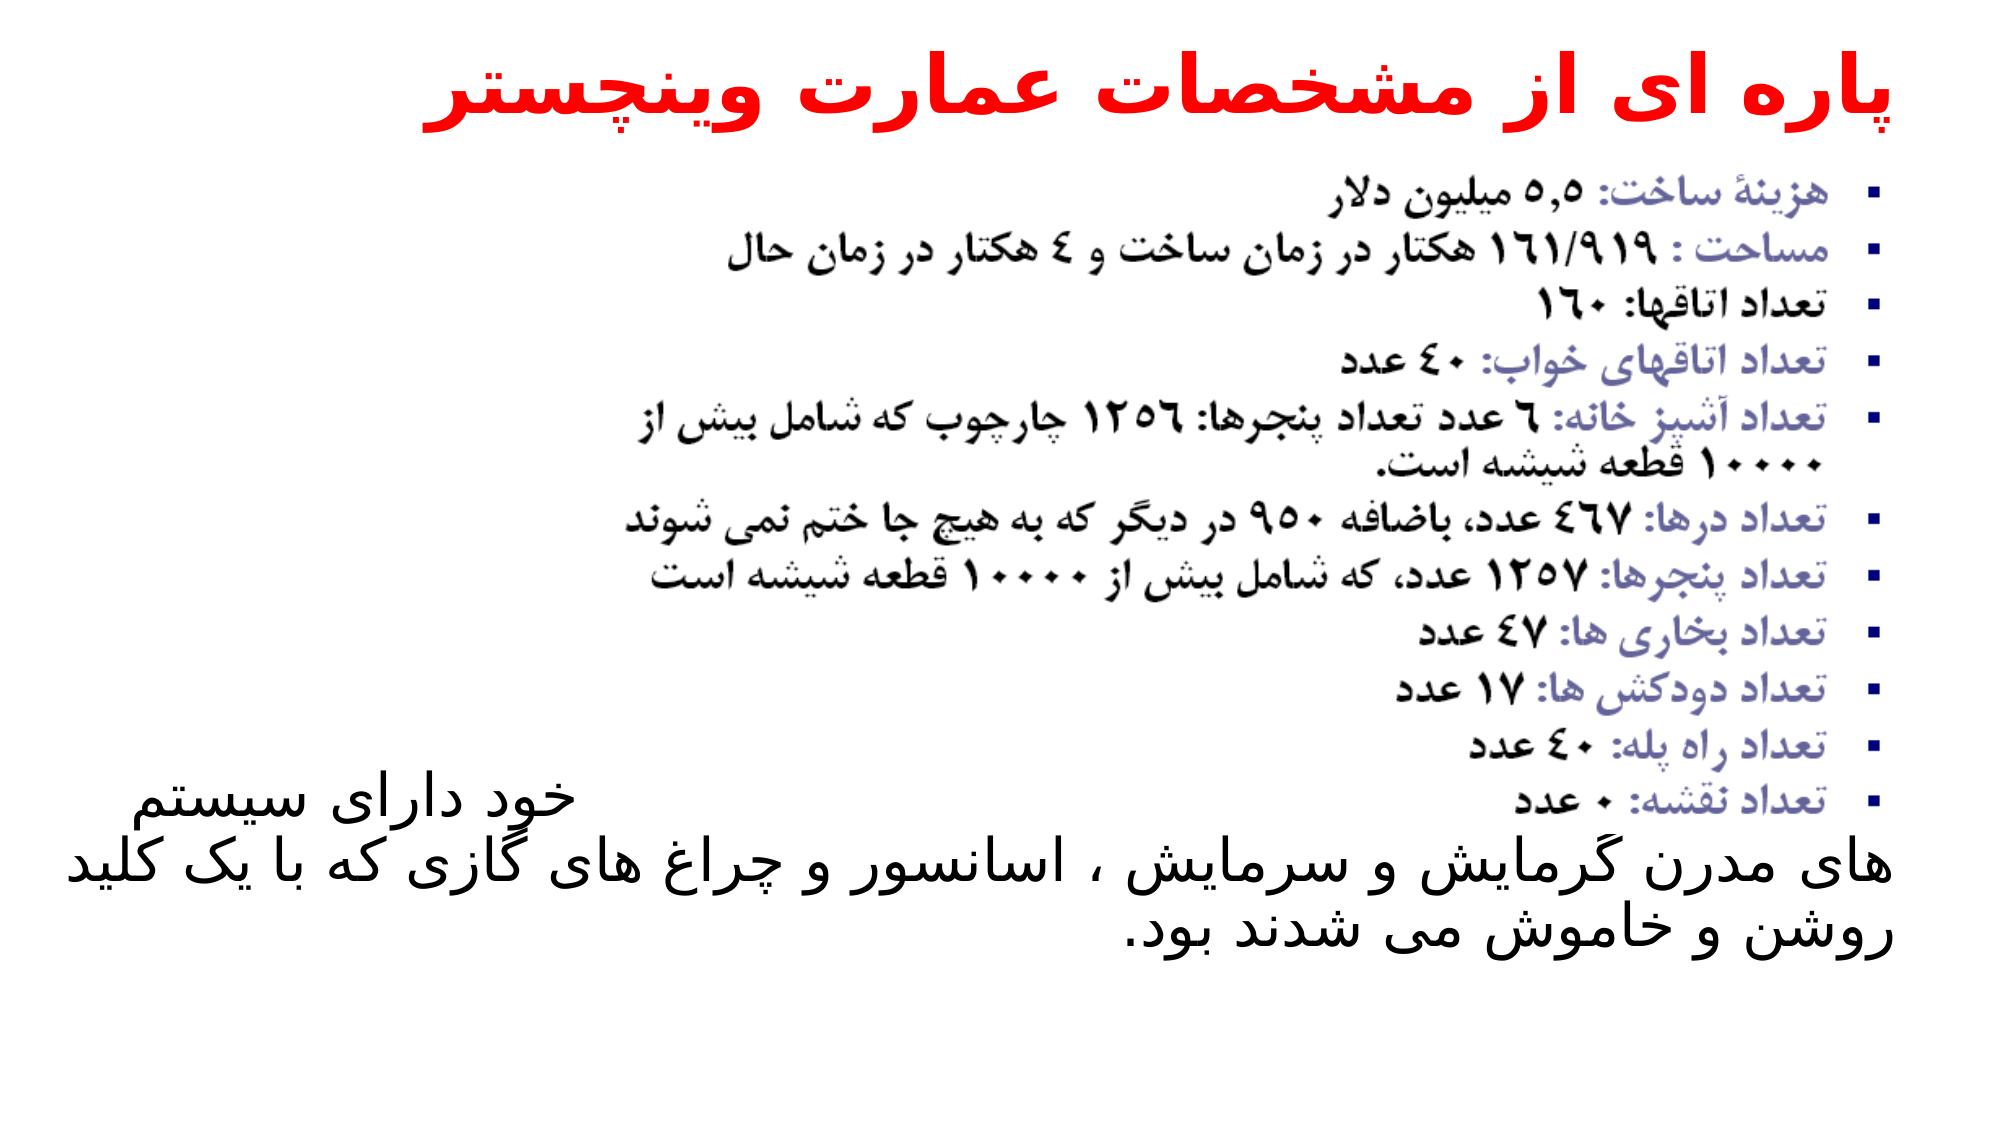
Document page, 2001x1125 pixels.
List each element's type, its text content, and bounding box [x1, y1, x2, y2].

title پاره ای از مشخصات عمارت وینچستر این عمارت 160 اتاقه بر خلاف ساختمان های معاصر خود دارای سیستم های مدرن گرمایش و سرمایش ، آسانسور و چراغ های گازی که با یک کلید روشن و خاموش می شدند بود. [43, 36, 1912, 1082]
picture [592, 147, 1906, 834]
